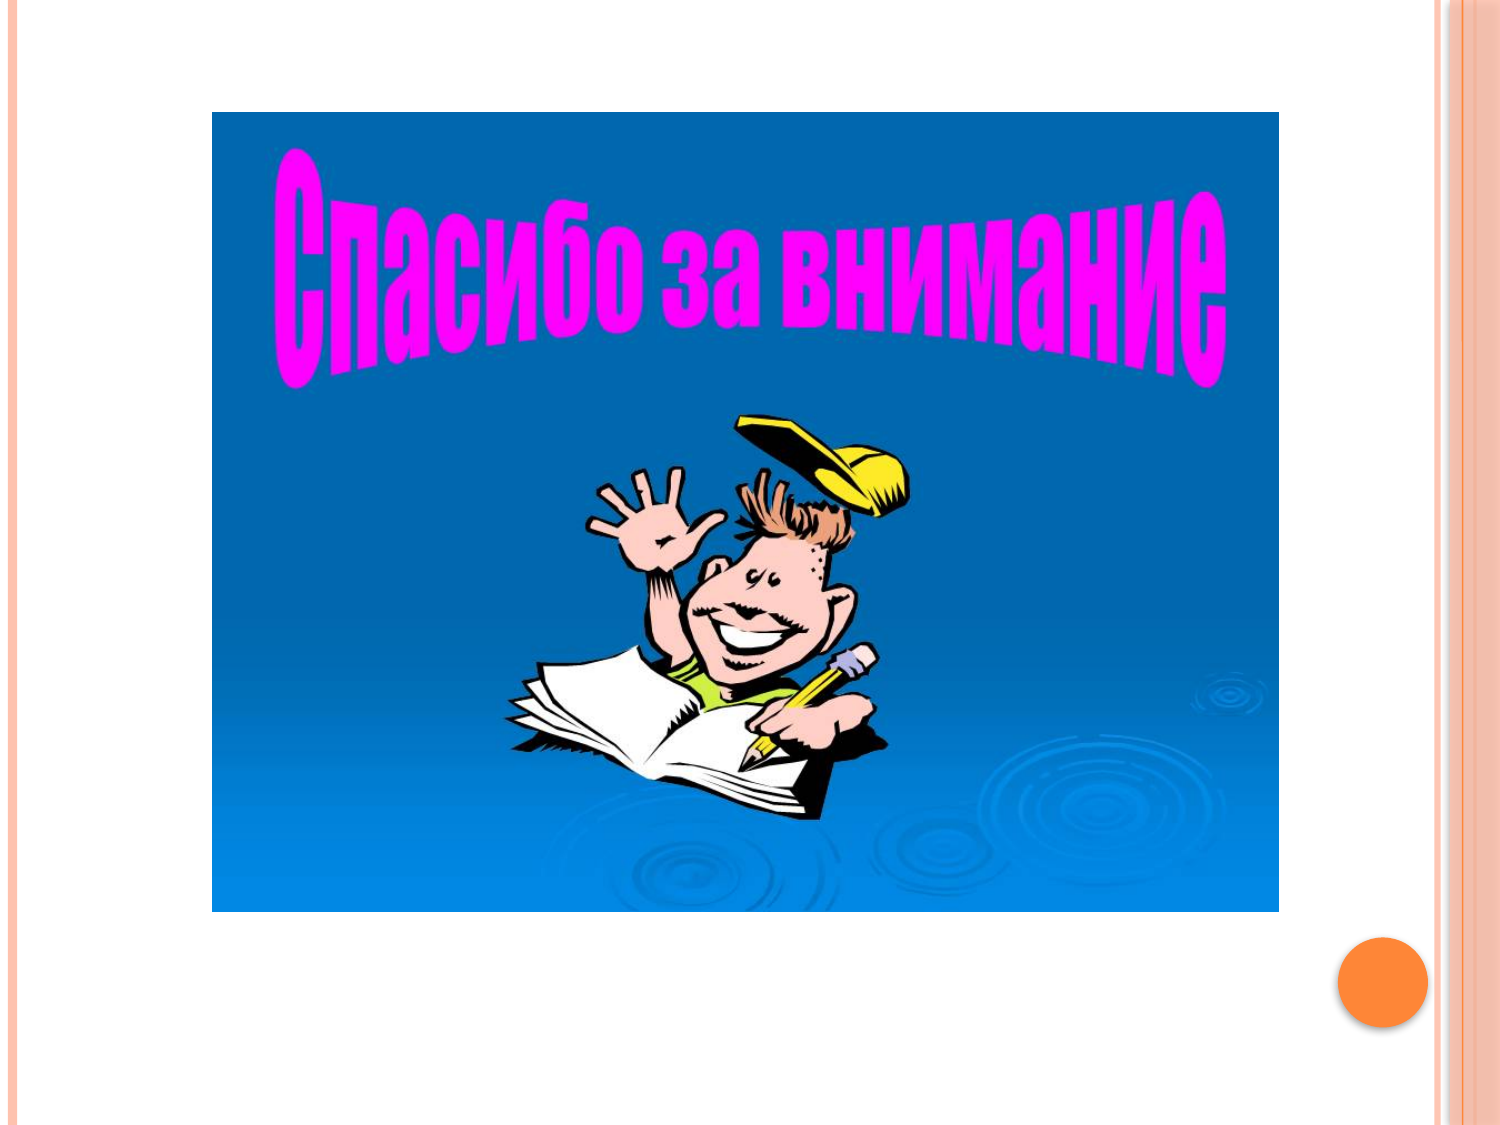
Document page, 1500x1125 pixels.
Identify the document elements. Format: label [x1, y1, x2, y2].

list [211, 111, 1279, 913]
